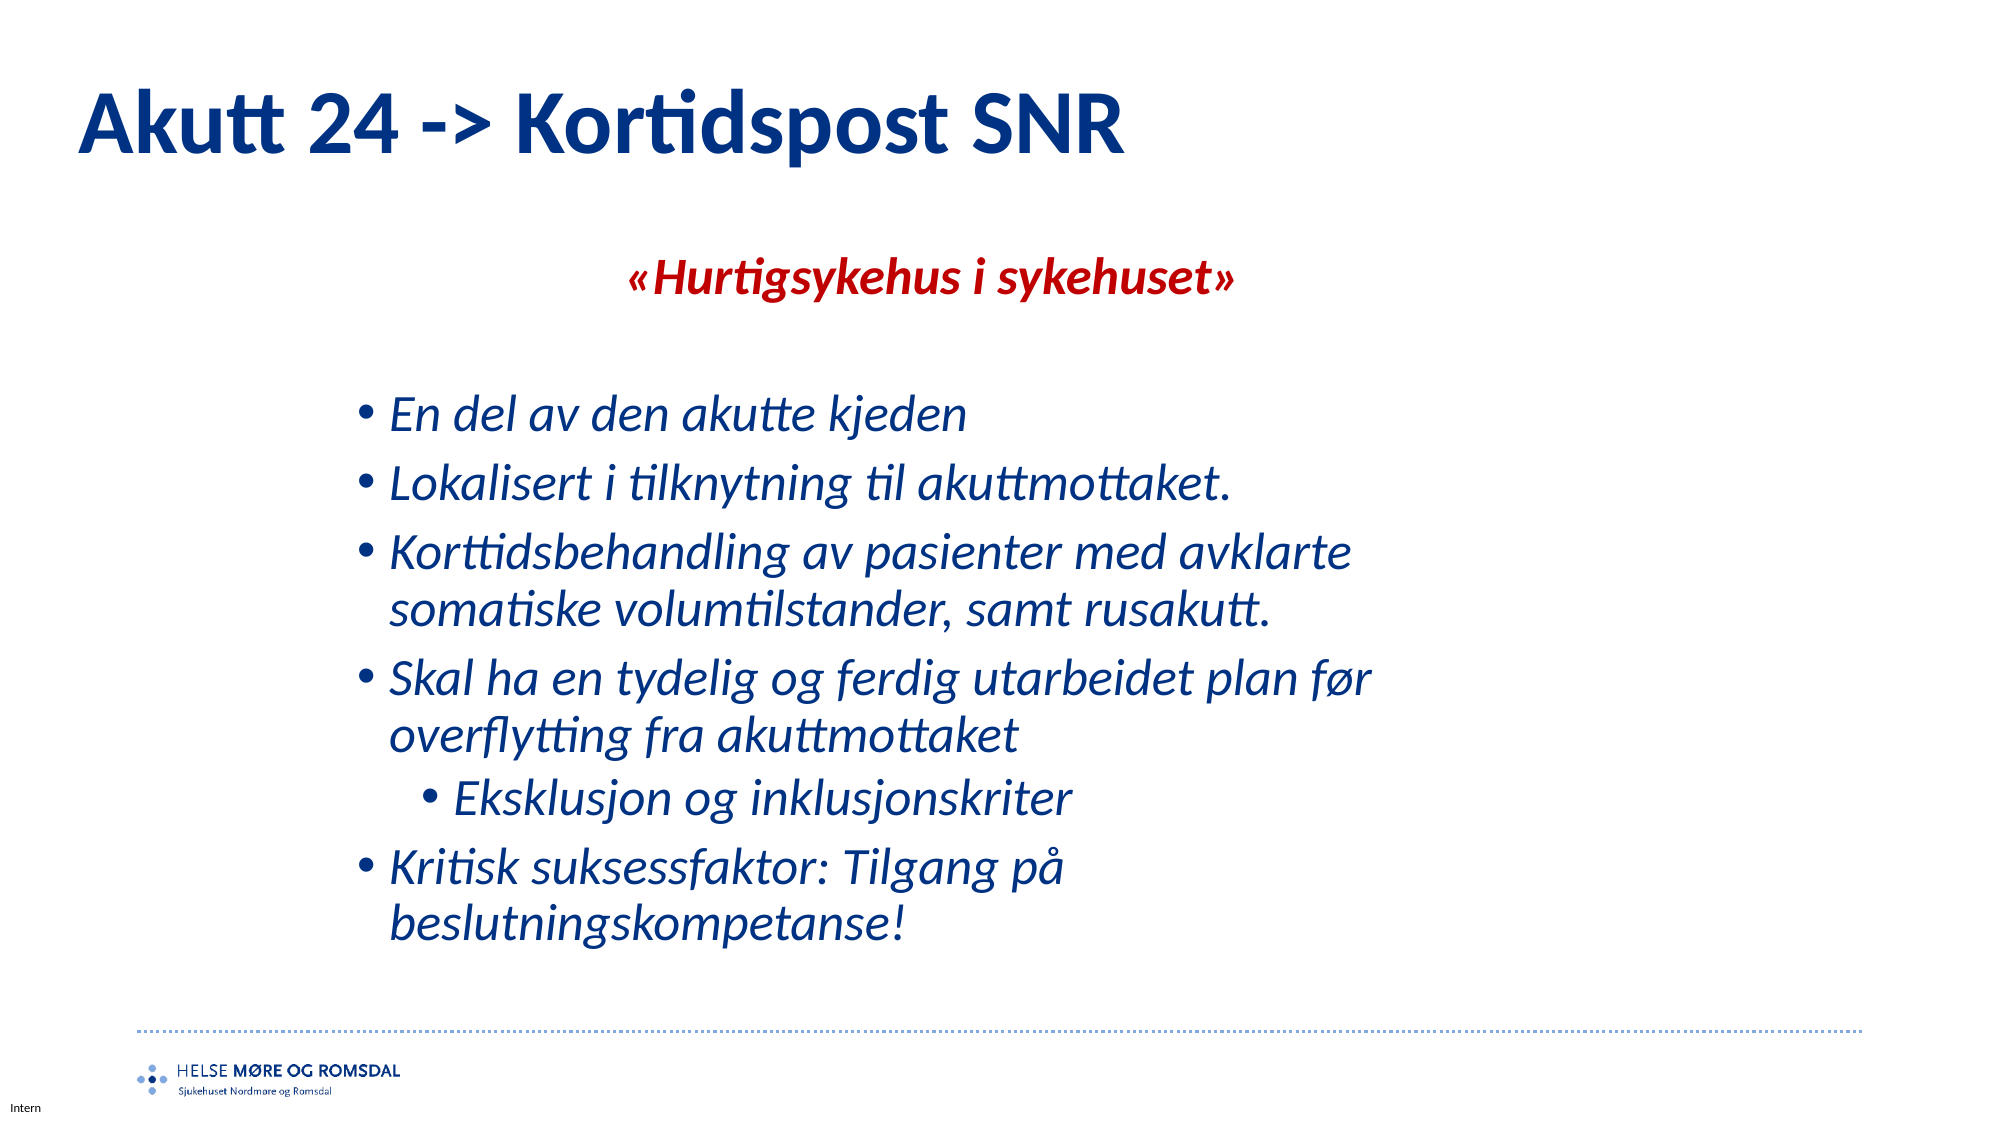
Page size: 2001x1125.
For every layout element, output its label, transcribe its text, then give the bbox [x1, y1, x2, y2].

picture [137, 1064, 400, 1097]
list «Hurtigsykehus i sykehuset» En del av den akutte kjeden Lokalisert i tilknytning til akuttmottaket. Korttidsbehandling av pasienter med avklarte somatiske volumtilstander, samt rusakutt. Skal ha en tydelig og ferdig utarbeidet plan før overflytting fra akuttmottaket Eksklusjon og inklusjonskriter Kritisk suksessfaktor: Tilgang på beslutningskompetanse! [342, 234, 1536, 968]
title Akutt 24 -> Kortidspost SNR [64, 15, 1789, 233]
